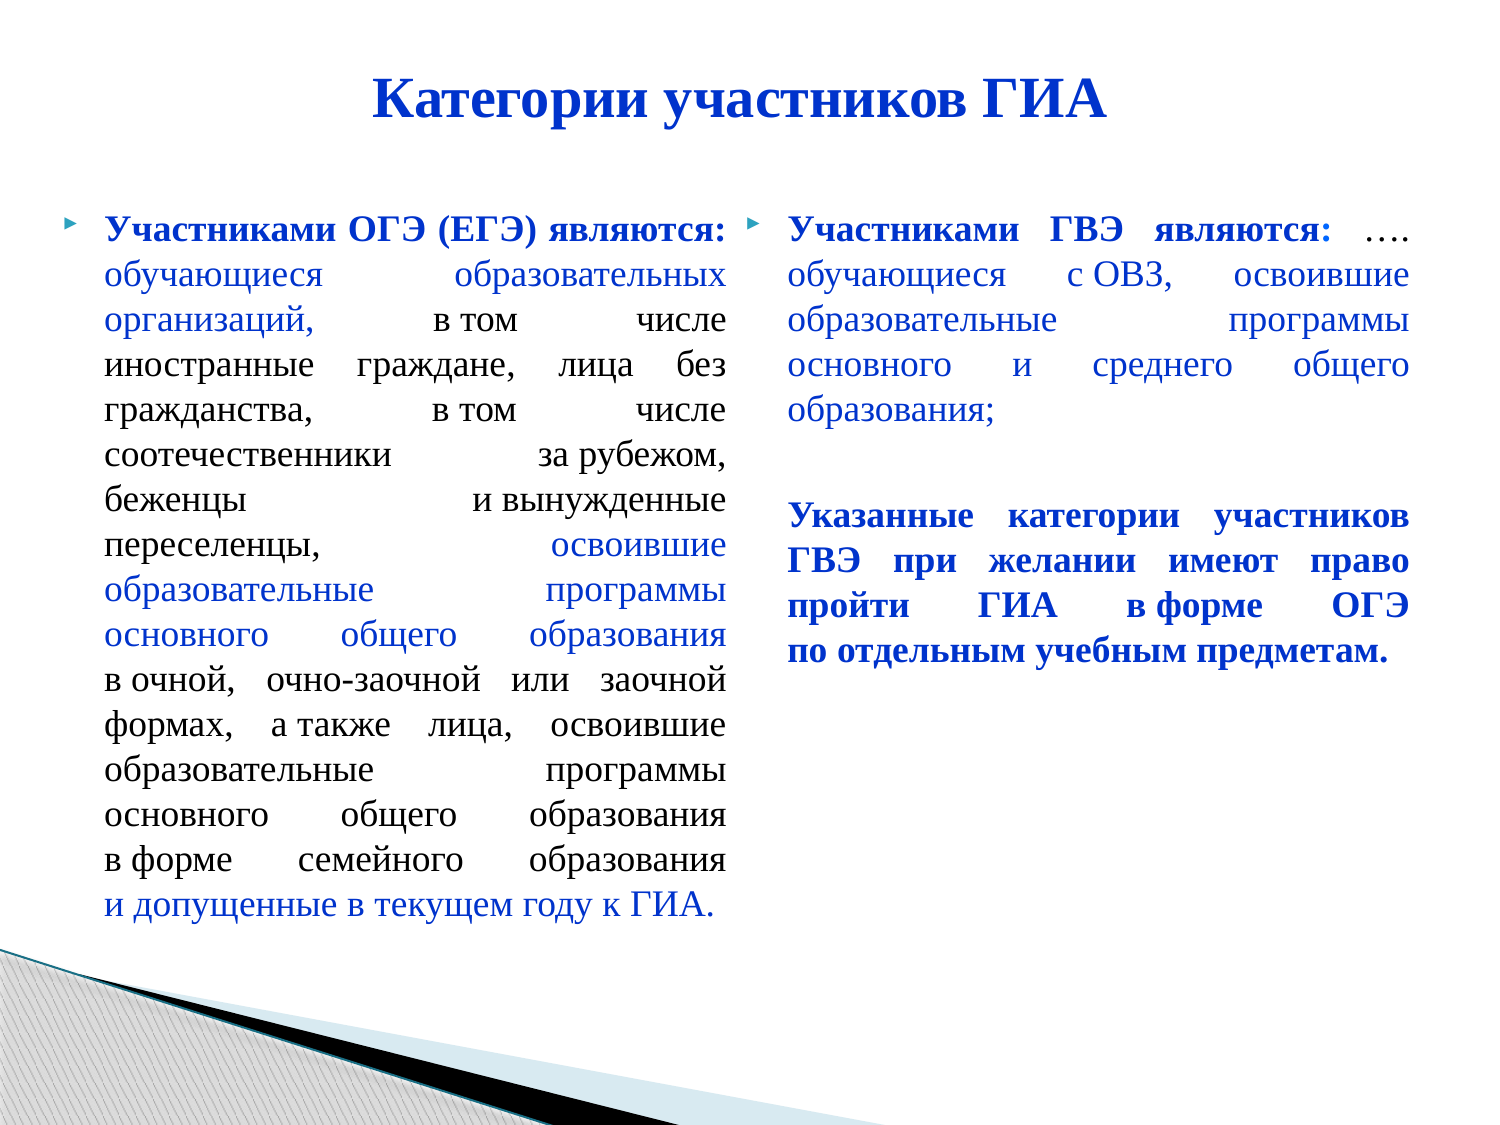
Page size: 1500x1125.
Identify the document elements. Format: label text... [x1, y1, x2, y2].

list Участниками ОГЭ (ЕГЭ) являются: обучающиеся образовательных организаций, в том числе иностранные граждане, лица без гражданства, в том числе соотечественники за рубежом, беженцы и вынужденные переселенцы, освоившие образовательные программы основного общего образования в очной, очно-заочной или заочной формах, а также лица, освоившие образовательные программы основного общего образования в форме семейного образования и допущенные в текущем году к ГИА. Участниками ГВЭ являются: …. обучающиеся с ОВЗ, освоившие образовательные программы основного и среднего общего образования; Указанные категории участников ГВЭ при желании имеют право пройти ГИА в форме ОГЭ по отдельным учебным предметам. [29, 196, 1425, 1005]
title Категории участников ГИА [64, 0, 1415, 188]
